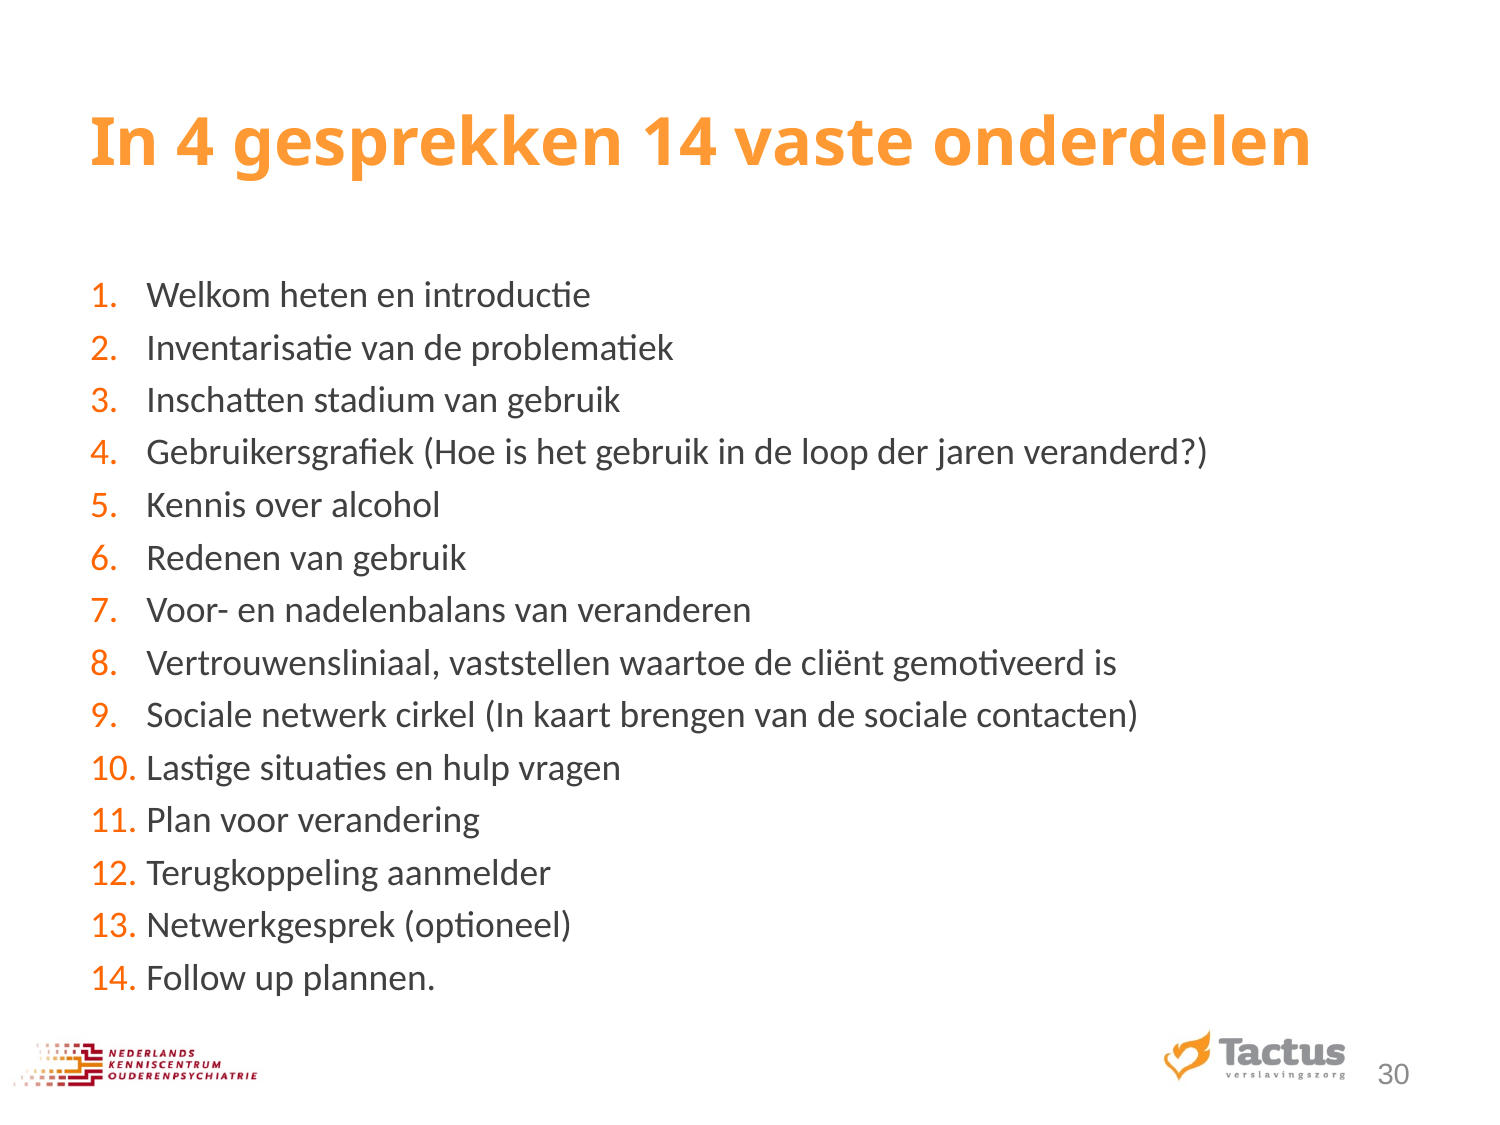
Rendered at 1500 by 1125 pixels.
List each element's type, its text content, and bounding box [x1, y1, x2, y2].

picture [4, 1035, 266, 1095]
title In 4 gesprekken 14 vaste onderdelen [75, 45, 1425, 233]
slide_number 30 [1074, 1071, 1425, 1103]
list Welkom heten en introductie Inventarisatie van de problematiek Inschatten stadium van gebruik Gebruikersgrafiek (Hoe is het gebruik in de loop der jaren veranderd?) Kennis over alcohol Redenen van gebruik Voor- en nadelenbalans van veranderen Vertrouwensliniaal, vaststellen waartoe de cliënt gemotiveerd is Sociale netwerk cirkel (In kaart brengen van de sociale contacten) Lastige situaties en hulp vragen Plan voor verandering Terugkoppeling aanmelder Netwerkgesprek (optioneel) Follow up plannen. [75, 262, 1471, 1071]
